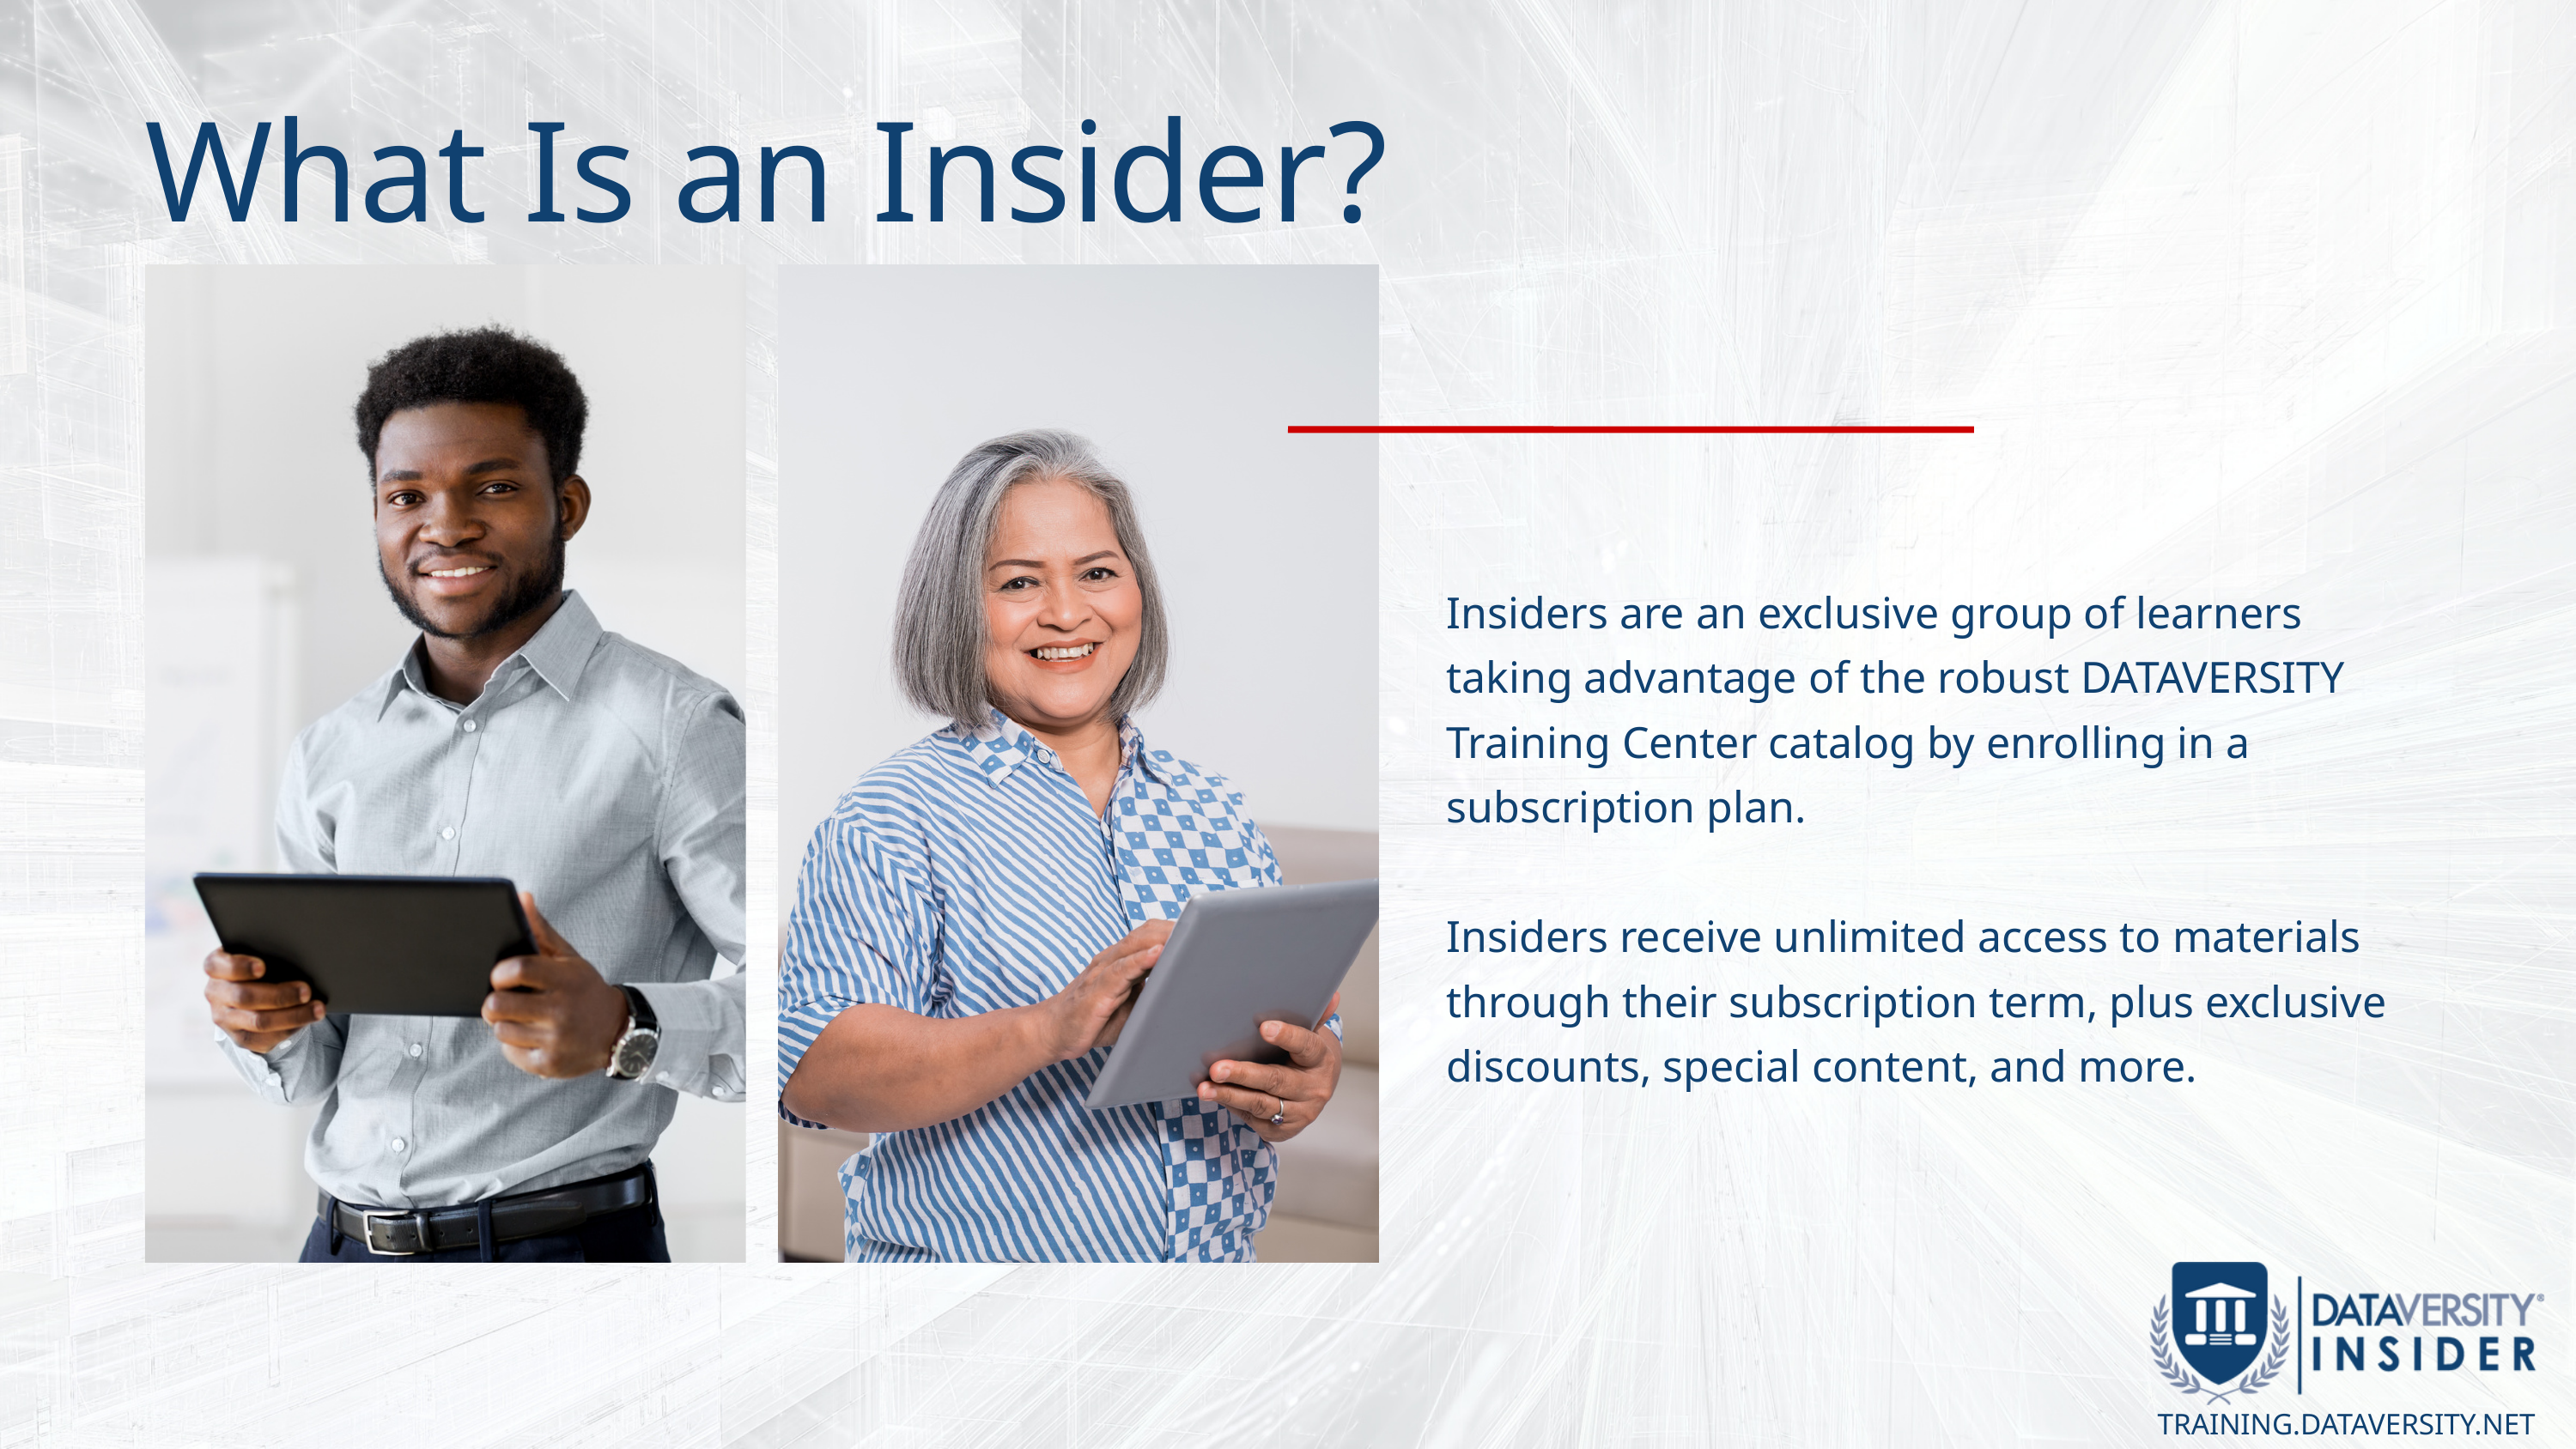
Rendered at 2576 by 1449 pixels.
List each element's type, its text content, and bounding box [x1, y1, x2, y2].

text_box Insiders are an exclusive group of learners taking advantage of the robust DATAVERSITY Training Center catalog by enrolling in a subscription plan. Insiders receive unlimited access to materials through their subscription term, plus exclusive discounts, special content, and more. [1446, 572, 2432, 1091]
text_box [0, 0, 2576, 1449]
text_box What Is an Insider? [144, 56, 1541, 251]
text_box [1973, 1262, 2576, 1439]
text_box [144, 264, 1380, 1264]
